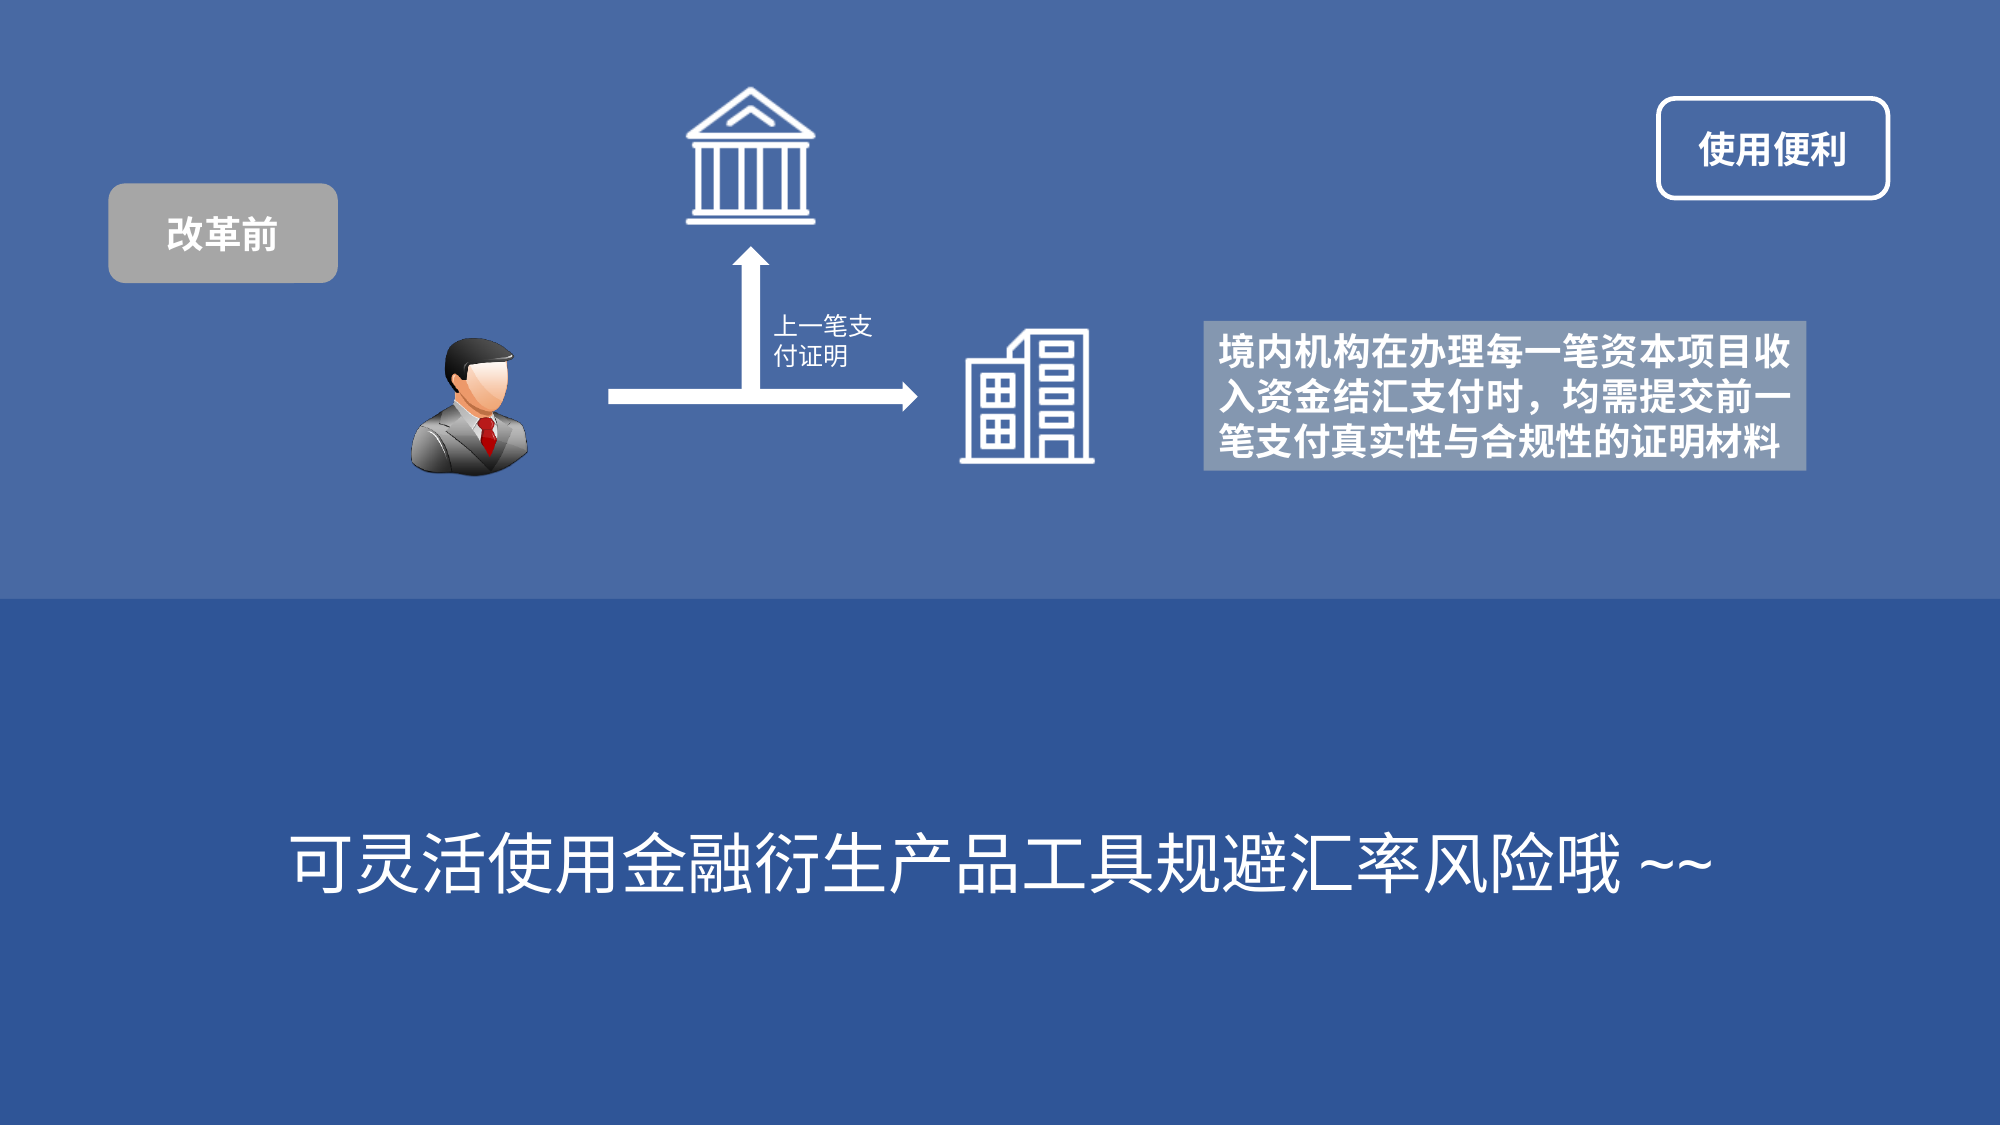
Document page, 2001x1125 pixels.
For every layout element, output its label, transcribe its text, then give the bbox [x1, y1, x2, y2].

picture [957, 810, 1098, 951]
picture [677, 81, 825, 228]
text_box [0, 0, 2000, 598]
text_box 境内机构在办理每一笔资本项目收入资金结汇支付时，均需提交前一笔支付真实性与合规性的证明材料 [1203, 320, 1807, 471]
picture [391, 820, 547, 961]
picture [391, 336, 547, 477]
text_box 使用便利 [1657, 97, 1890, 200]
text_box [729, 244, 773, 390]
text_box [607, 379, 920, 415]
picture [1160, 810, 1316, 951]
picture [1641, 804, 1789, 951]
text_box 可灵活使用金融衍生产品工具规避汇率风险哦~~ [0, 598, 2000, 1125]
text_box 改革前 [107, 182, 339, 285]
text_box 上一笔支付证明 [758, 302, 899, 378]
picture [957, 326, 1098, 467]
